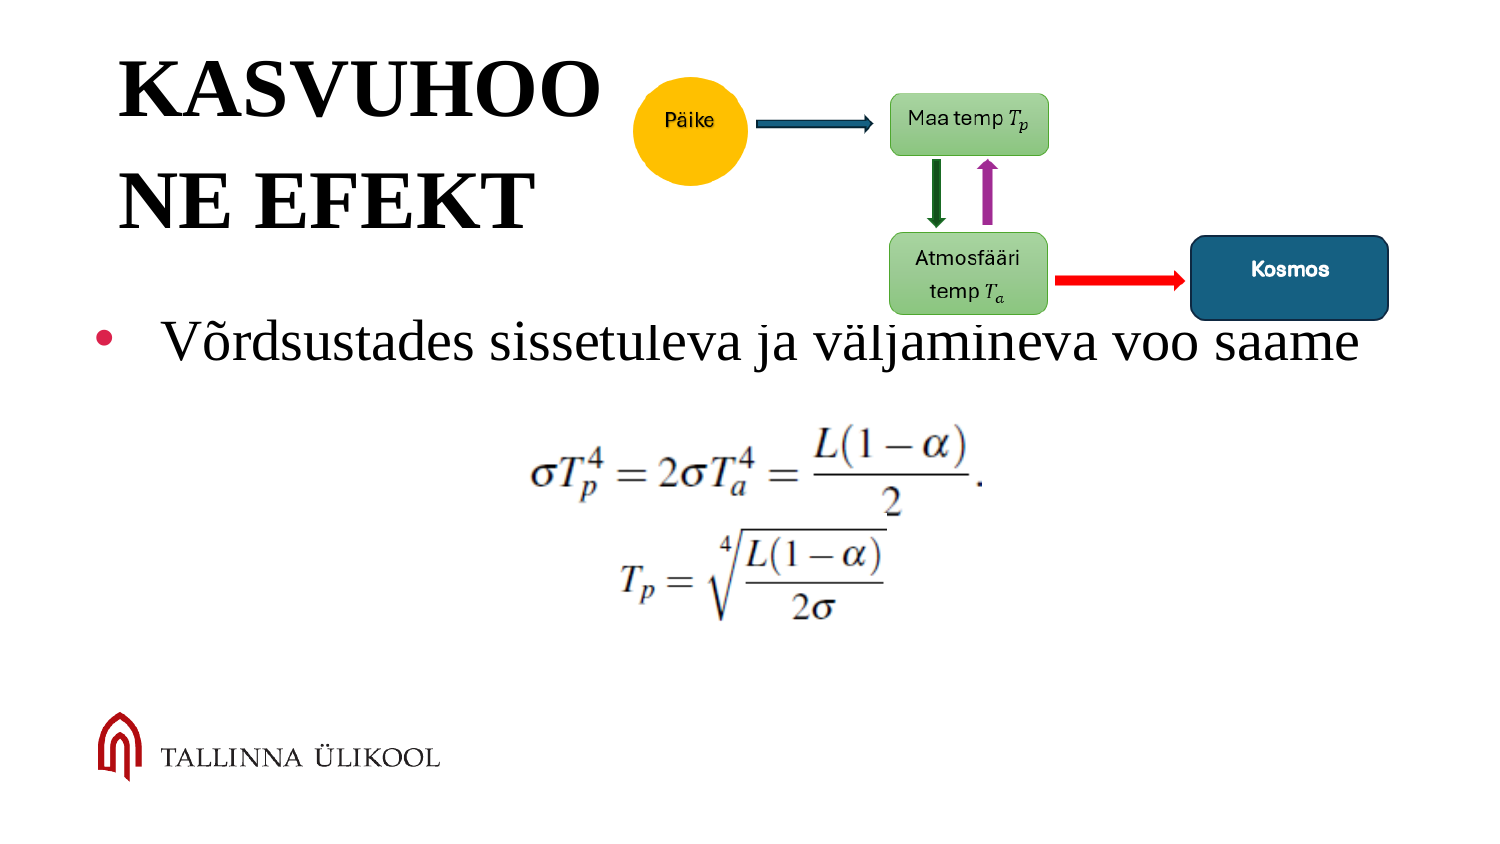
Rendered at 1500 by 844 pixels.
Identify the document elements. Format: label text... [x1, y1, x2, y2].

picture [517, 421, 983, 634]
title Kasvuhoone efekt [103, 59, 614, 208]
picture [619, 52, 1398, 325]
list Võrdsustades sissetuleva ja väljamineva voo saame [70, 302, 1397, 796]
